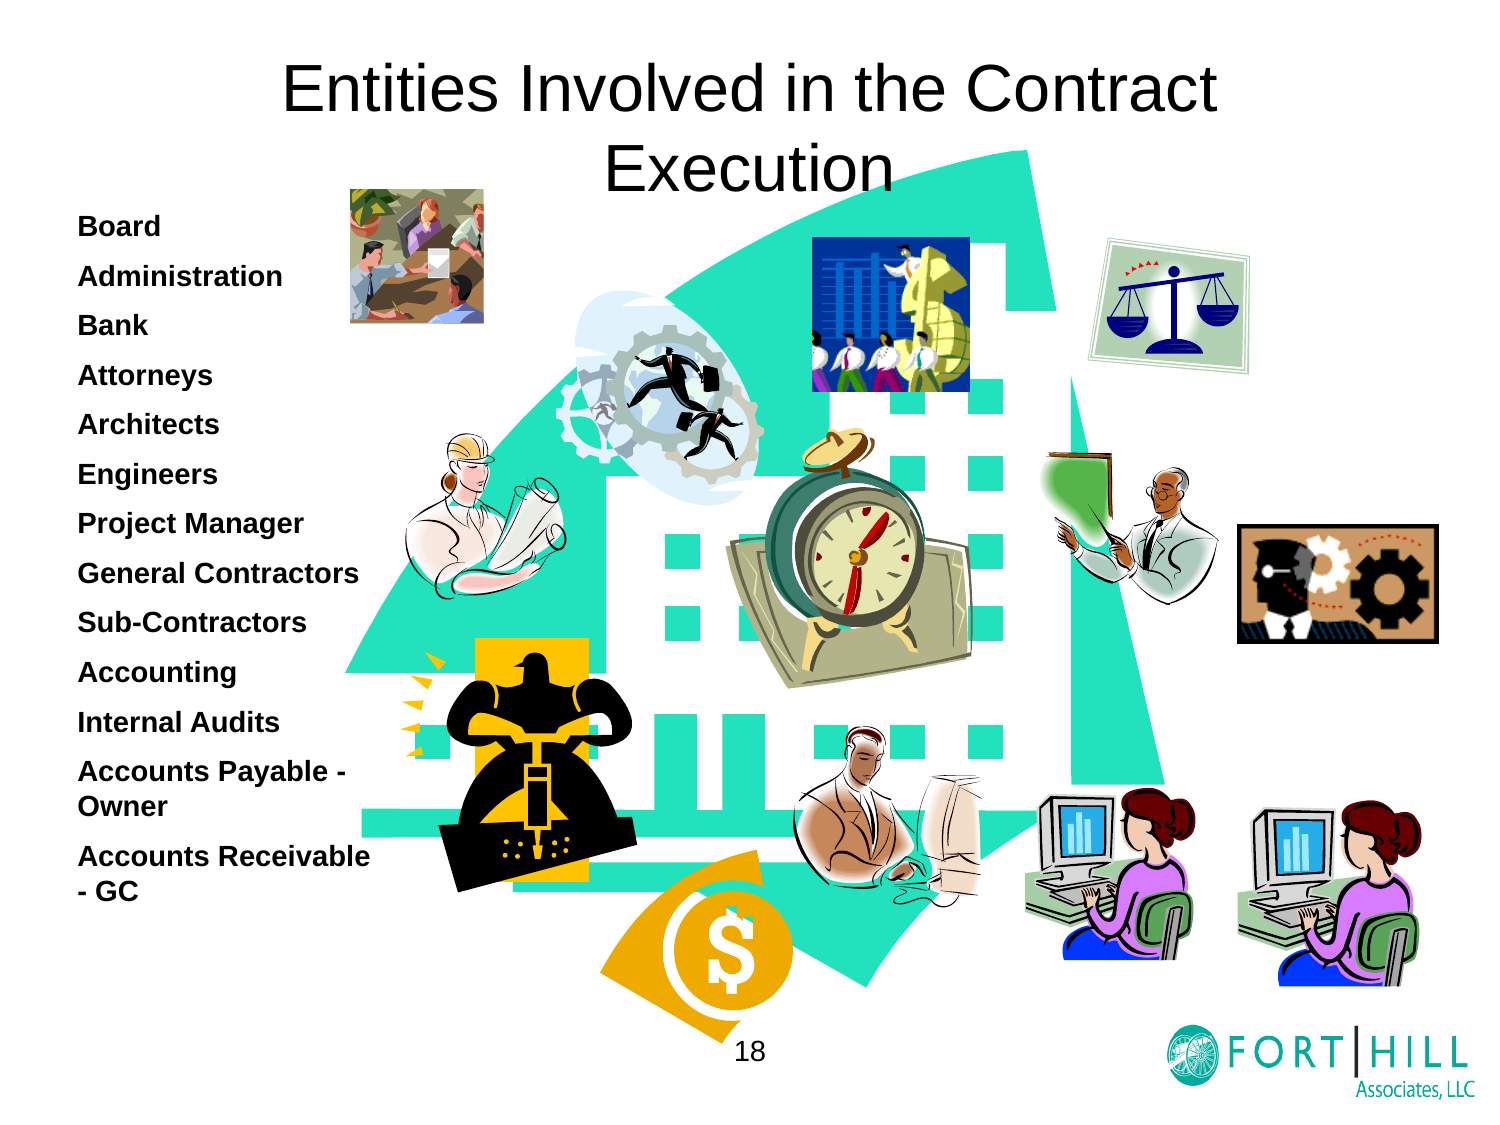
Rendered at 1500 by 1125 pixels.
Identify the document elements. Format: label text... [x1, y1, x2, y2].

footer 18 [512, 1024, 988, 1101]
picture [1162, 1024, 1476, 1101]
title Entities Involved in the Contract Execution [112, 74, 1388, 176]
text_box Board Administration Bank Attorneys Architects Engineers Project Manager General Contractors Sub-Contractors Accounting Internal Audits Accounts Payable - Owner Accounts Receivable - GC [62, 200, 339, 964]
picture [1237, 799, 1422, 989]
picture [344, 149, 1251, 1044]
picture [1237, 524, 1440, 644]
